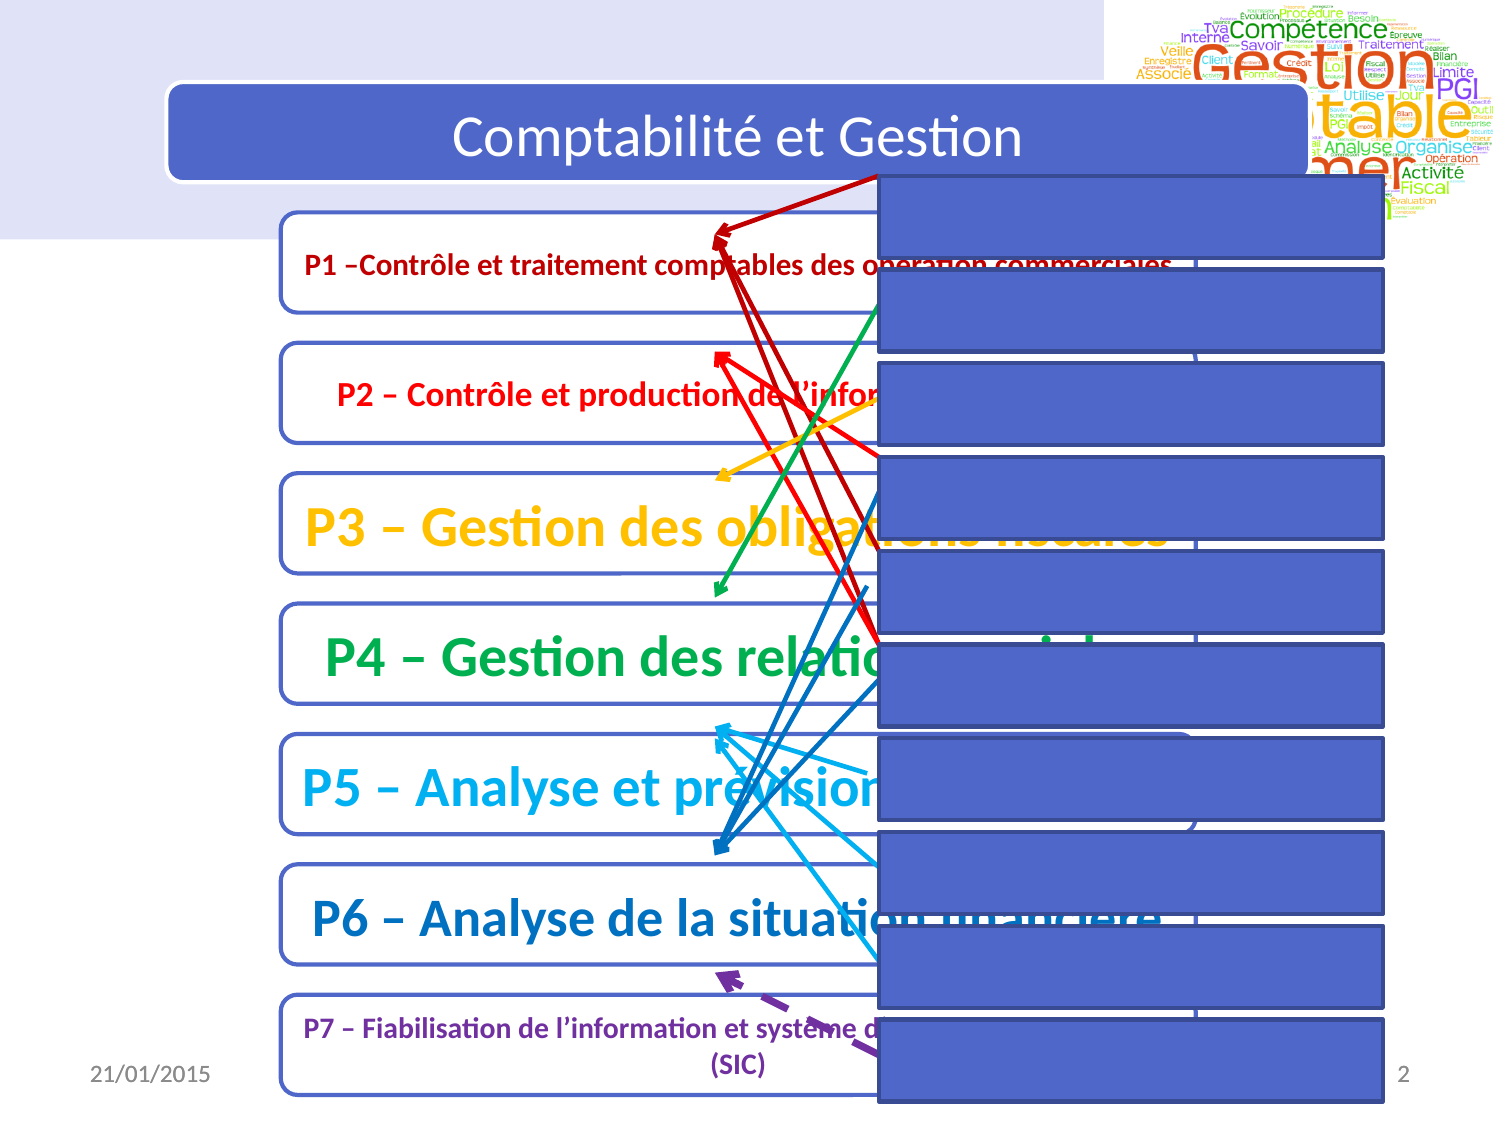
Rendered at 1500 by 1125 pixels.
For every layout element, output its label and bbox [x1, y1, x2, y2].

text_box [23, 81, 1454, 1096]
text_box [714, 491, 880, 856]
text_box [714, 863, 880, 962]
text_box [714, 351, 880, 367]
picture [1104, 0, 1500, 241]
text_box [714, 175, 880, 350]
text_box [714, 972, 880, 1055]
text_box [650, 368, 944, 534]
